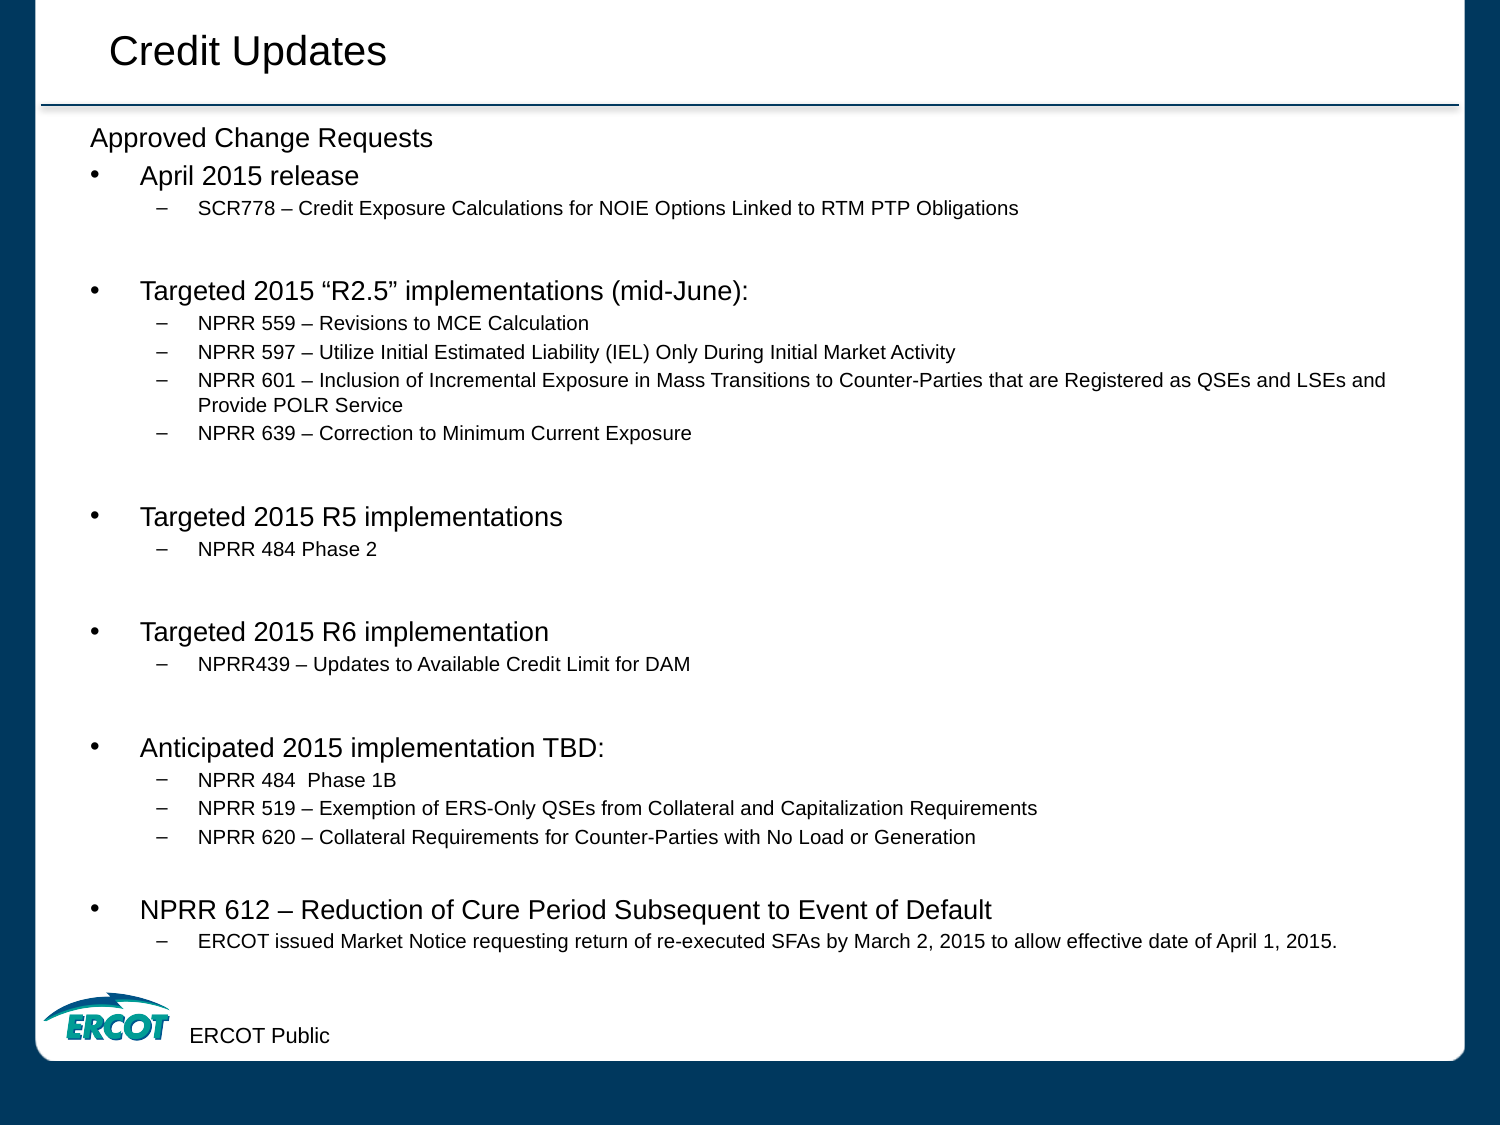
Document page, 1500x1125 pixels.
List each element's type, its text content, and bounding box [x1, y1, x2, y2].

picture [40, 988, 174, 1045]
text_box ERCOT Public [174, 988, 1302, 1056]
list Approved Change Requests April 2015 release SCR778 – Credit Exposure Calculations for NOIE Options Linked to RTM PTP Obligations Targeted 2015 “R2.5” implementations (mid-June): NPRR 559 – Revisions to MCE Calculation NPRR 597 – Utilize Initial Estimated Liability (IEL) Only During Initial Market Activity NPRR 601 – Inclusion of Incremental Exposure in Mass Transitions to Counter-Parties that are Registered as QSEs and LSEs and Provide POLR Service NPRR 639 – Correction to Minimum Current Exposure Targeted 2015 R5 implementations NPRR 484 Phase 2 Targeted 2015 R6 implementation NPRR439 – Updates to Available Credit Limit for DAM Anticipated 2015 implementation TBD: NPRR 484 Phase 1B NPRR 519 – Exemption of ERS-Only QSEs from Collateral and Capitalization Requirements NPRR 620 – Collateral Requirements for Counter-Parties with No Load or Generation NPRR 612 – Reduction of Cure Period Subsequent to Event of Default ERCOT issued Market Notice requesting return of re-executed SFAs by March 2, 2015 to allow effective date of April 1, 2015. [75, 112, 1425, 971]
text_box Credit Updates [93, 2, 1346, 96]
